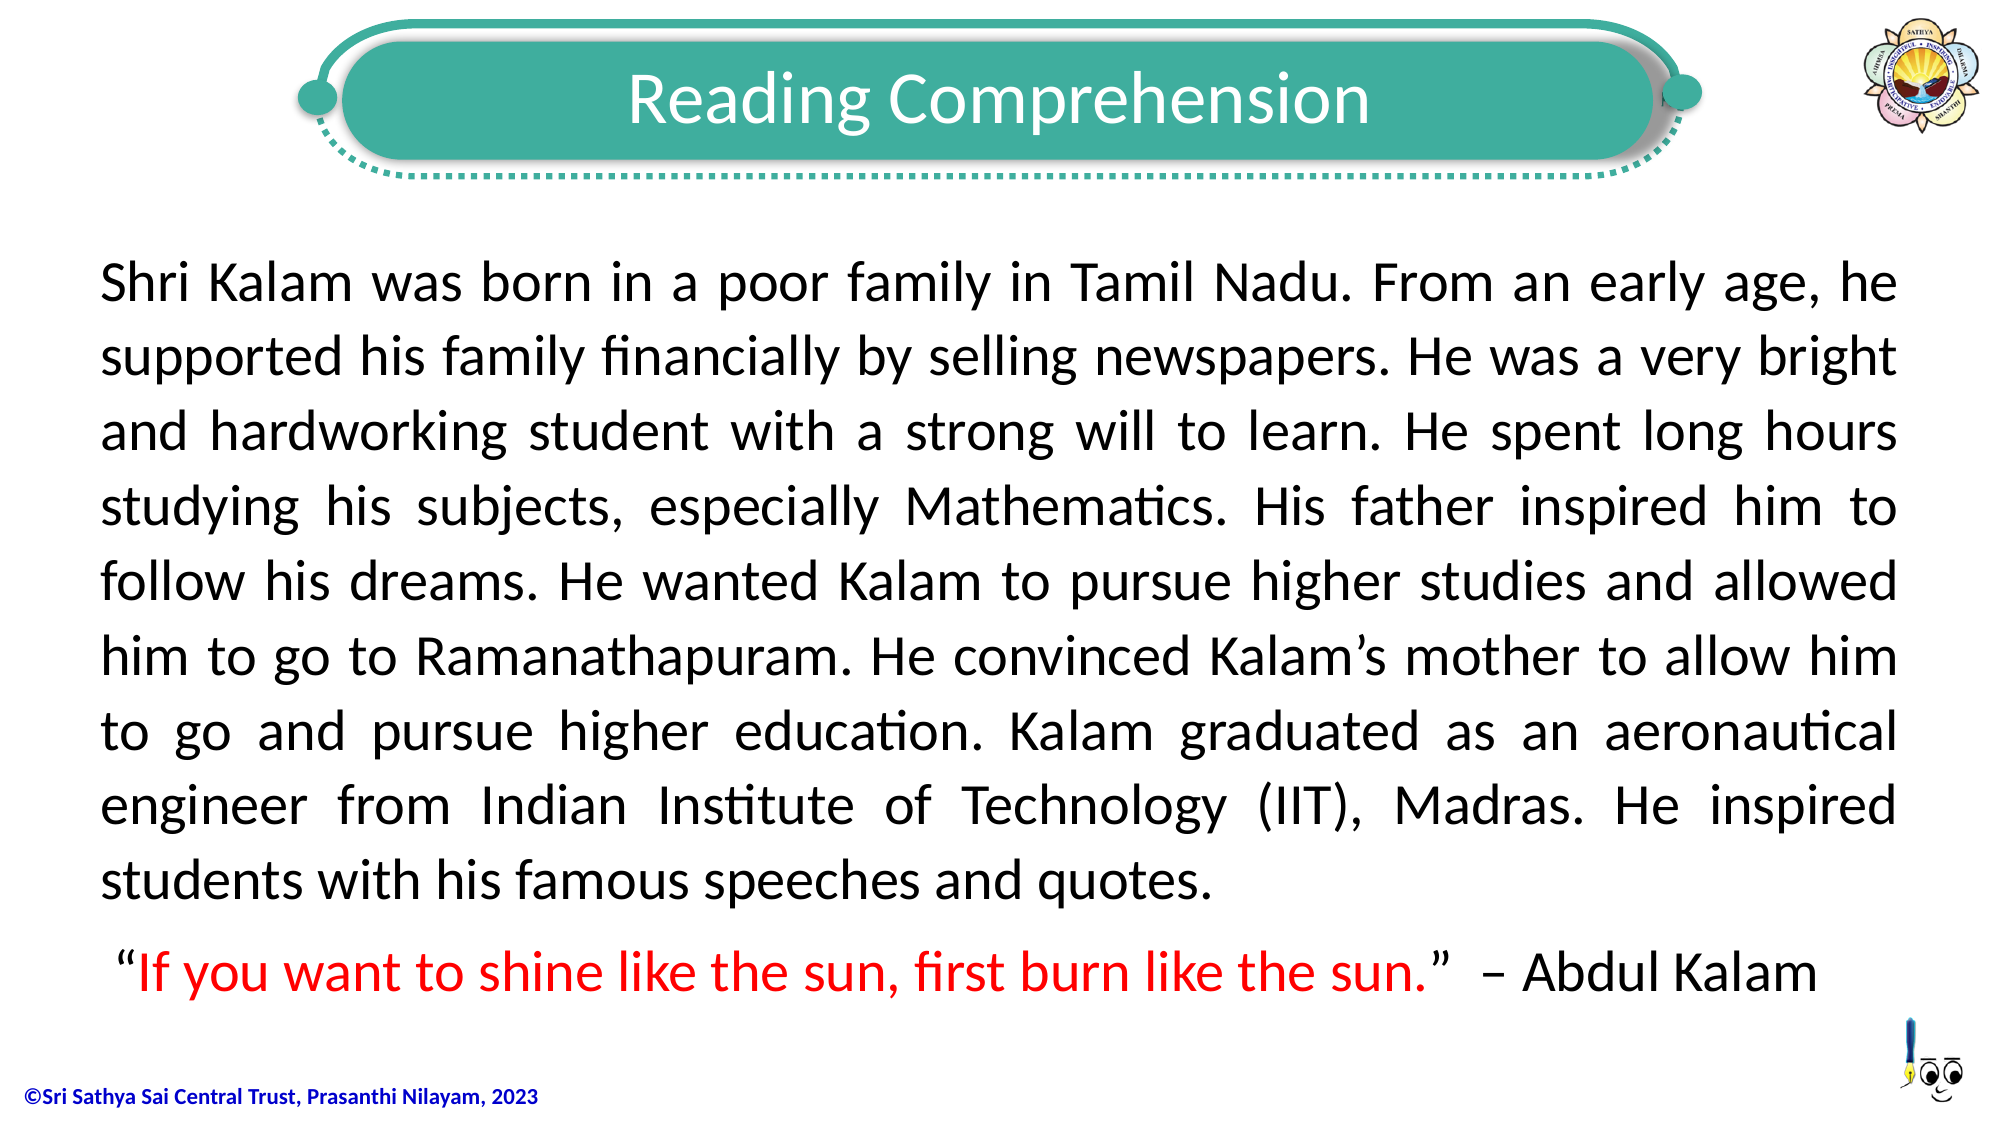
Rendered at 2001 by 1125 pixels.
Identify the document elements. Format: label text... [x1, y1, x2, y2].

picture [1859, 15, 1982, 134]
text_box Shri Kalam was born in a poor family in Tamil Nadu. From an early age, he supported his family financially by selling newspapers. He was a very bright and hardworking student with a strong will to learn. He spent long hours studying his subjects, especially Mathematics. His father inspired him to follow his dreams. He wanted Kalam to pursue higher studies and allowed him to go to Ramanathapuram. He convinced Kalam’s mother to allow him to go and pursue higher education. Kalam graduated as an aeronautical engineer from Indian Institute of Technology (IIT), Madras. He inspired students with his famous speeches and quotes. “If you want to shine like the sun, first burn like the sun.” – Abdul Kalam [85, 230, 1915, 1011]
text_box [297, 23, 1703, 177]
picture [1855, 994, 1974, 1113]
